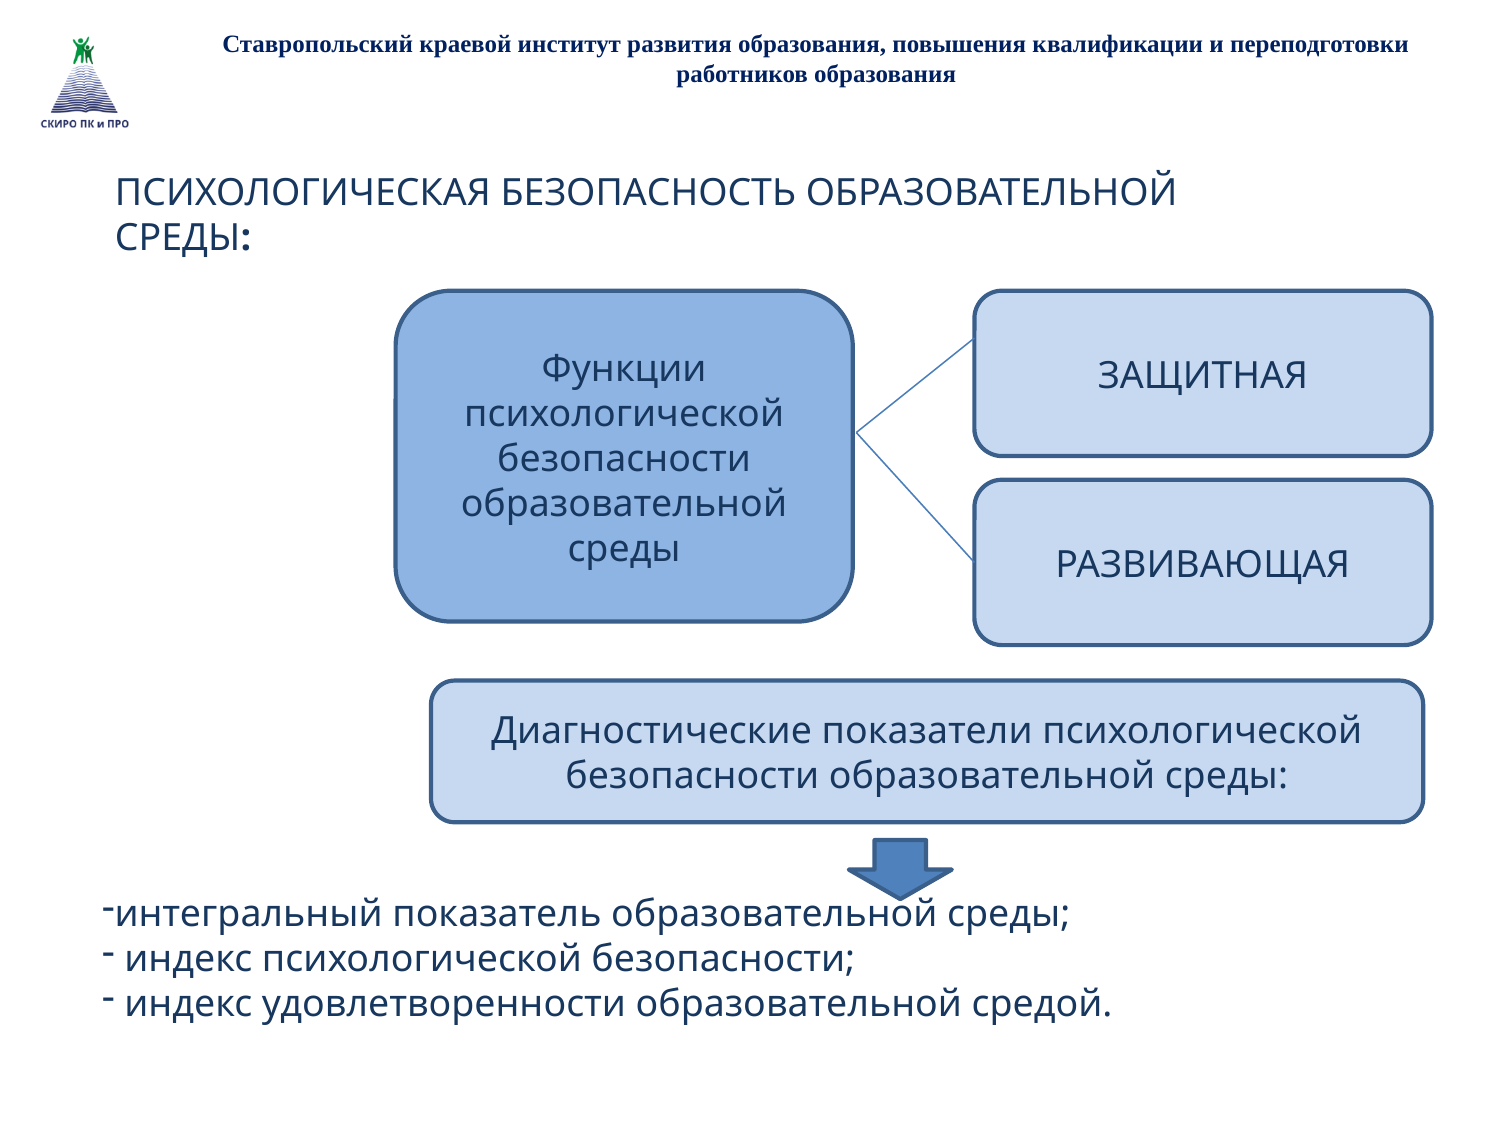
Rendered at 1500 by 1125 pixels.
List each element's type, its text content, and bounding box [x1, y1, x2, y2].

text_box интегральный показатель образовательной среды; индекс психологической безопасности; индекс удовлетворенности образовательной средой. [87, 881, 1259, 1032]
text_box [855, 337, 975, 433]
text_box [850, 438, 981, 557]
text_box РАЗВИВАЮЩАЯ [972, 477, 1434, 648]
picture [40, 36, 129, 131]
text_box [846, 837, 954, 901]
text_box ЗАЩИТНАЯ [972, 288, 1434, 459]
text_box Функции психологической безопасности образовательной среды [393, 288, 855, 624]
text_box Психологическая безопасность ОБРАЗОВАТЕЛЬНОЙ СРЕДЫ: [100, 160, 1272, 266]
text_box Ставропольский краевой институт развития образования, повышения квалификации и переподготовки работников образования [178, 19, 1455, 95]
text_box Диагностические показатели психологической безопасности образовательной среды: [428, 678, 1426, 825]
